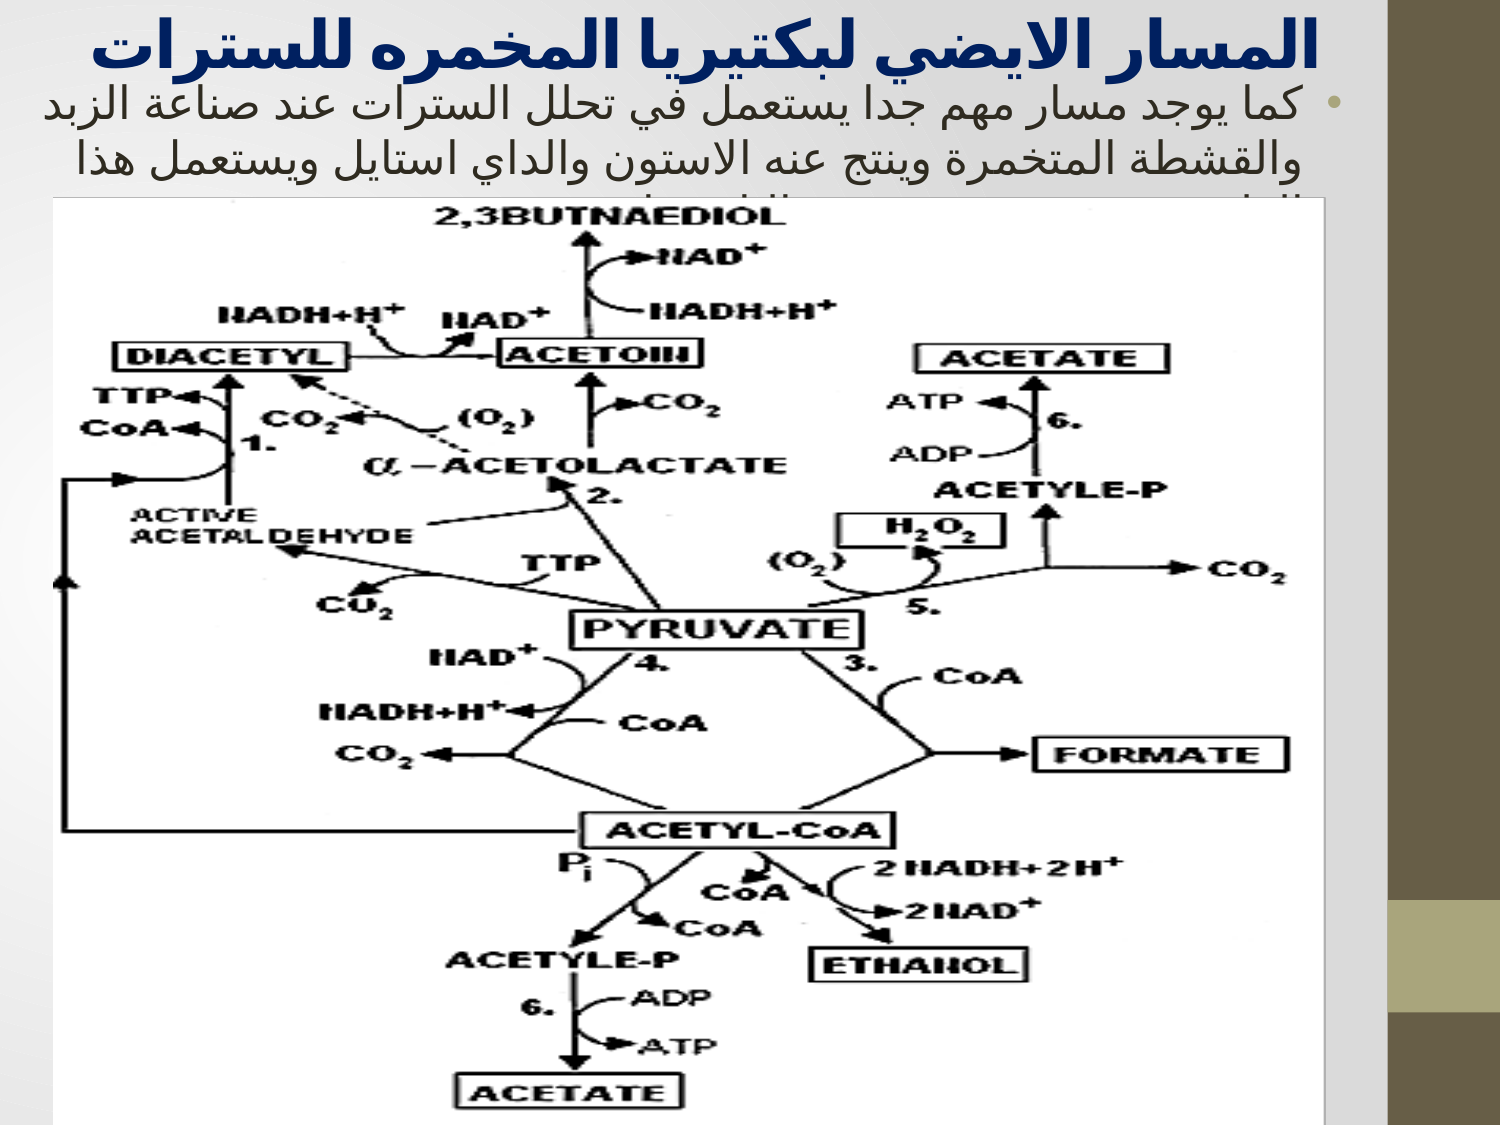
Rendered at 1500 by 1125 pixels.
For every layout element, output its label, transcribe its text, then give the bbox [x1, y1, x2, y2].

title المسار الايضي لبكتيريا المخمره للسترات [5, 0, 1392, 90]
picture [52, 195, 1330, 1125]
list كما يوجد مسار مهم جدا يستعمل في تحلل السترات عند صناعة الزبد والقشطة المتخمرة وينتج عنه الاستون والداي استايل ويستعمل هذا الطريق عند وجود وفرة من البايروفات [0, 66, 1376, 1094]
